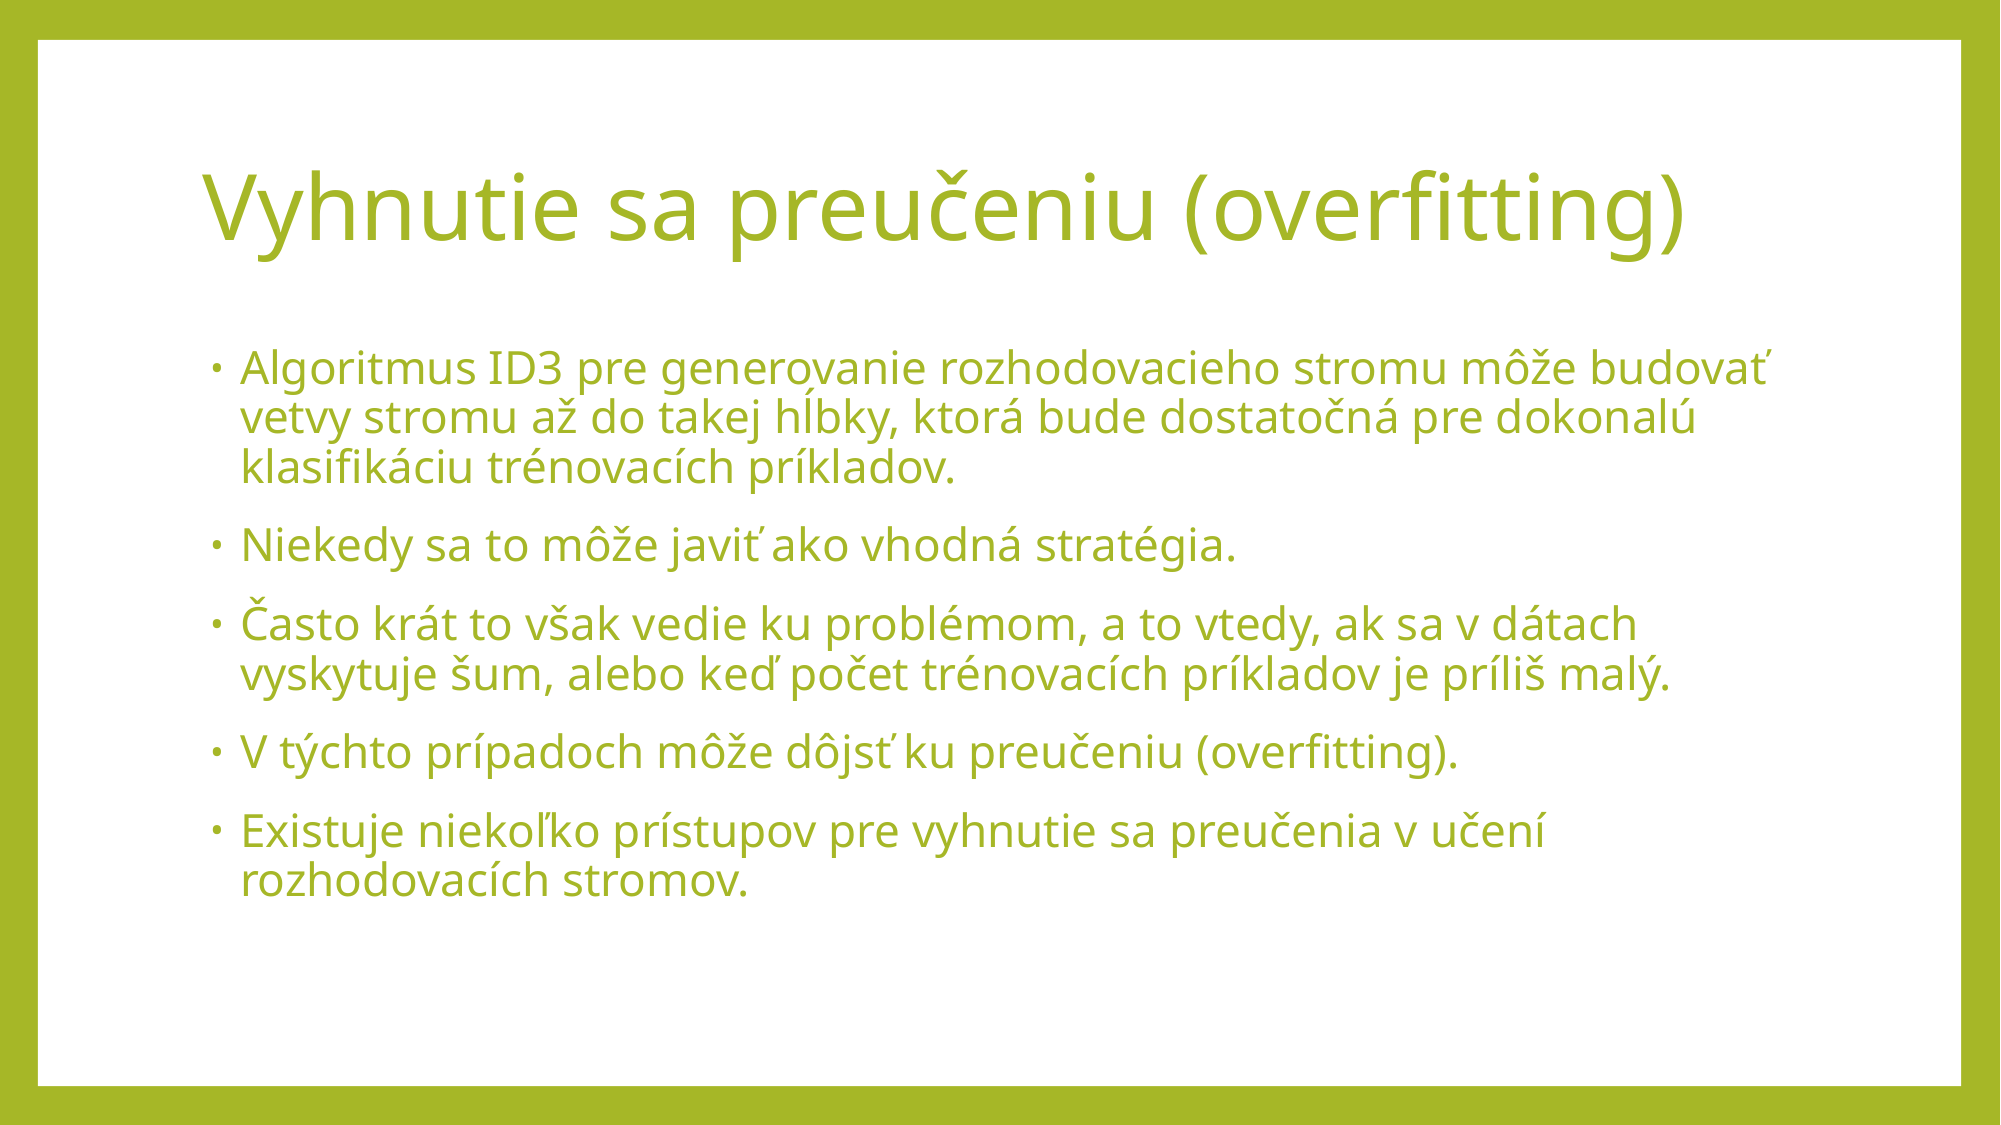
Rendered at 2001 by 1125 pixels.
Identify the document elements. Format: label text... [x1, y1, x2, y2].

title Vyhnutie sa preučeniu (overfitting) [187, 99, 1808, 323]
list Algoritmus ID3 pre generovanie rozhodovacieho stromu môže budovať vetvy stromu až do takej hĺbky, ktorá bude dostatočná pre dokonalú klasifikáciu trénovacích príkladov. Niekedy sa to môže javiť ako vhodná stratégia. Často krát to však vedie ku problémom, a to vtedy, ak sa v dátach vyskytuje šum, alebo keď počet trénovacích príkladov je príliš malý. V týchto prípadoch môže dôjsť ku preučeniu (overfitting). Existuje niekoľko prístupov pre vyhnutie sa preučenia v učení rozhodovacích stromov. [187, 337, 1808, 1000]
